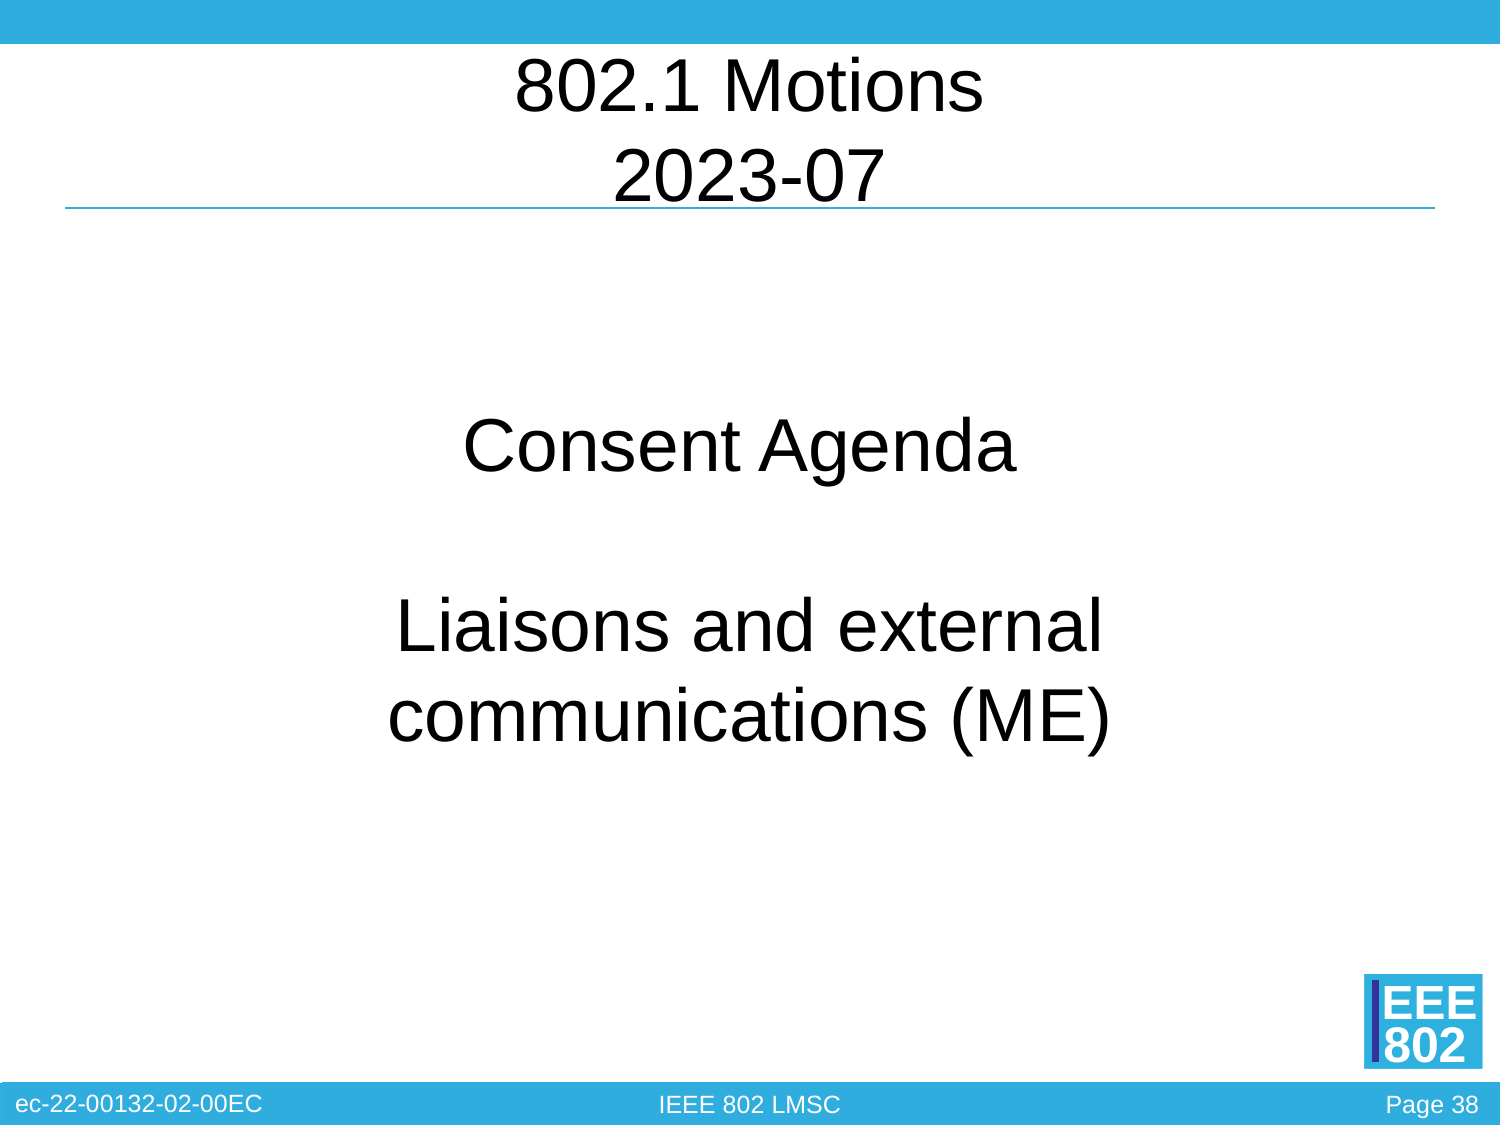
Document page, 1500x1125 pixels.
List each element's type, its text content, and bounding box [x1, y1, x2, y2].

title 802.1 Motions 2023-07 Consent Agenda Liaisons and external communications (ME) [112, 321, 1388, 563]
